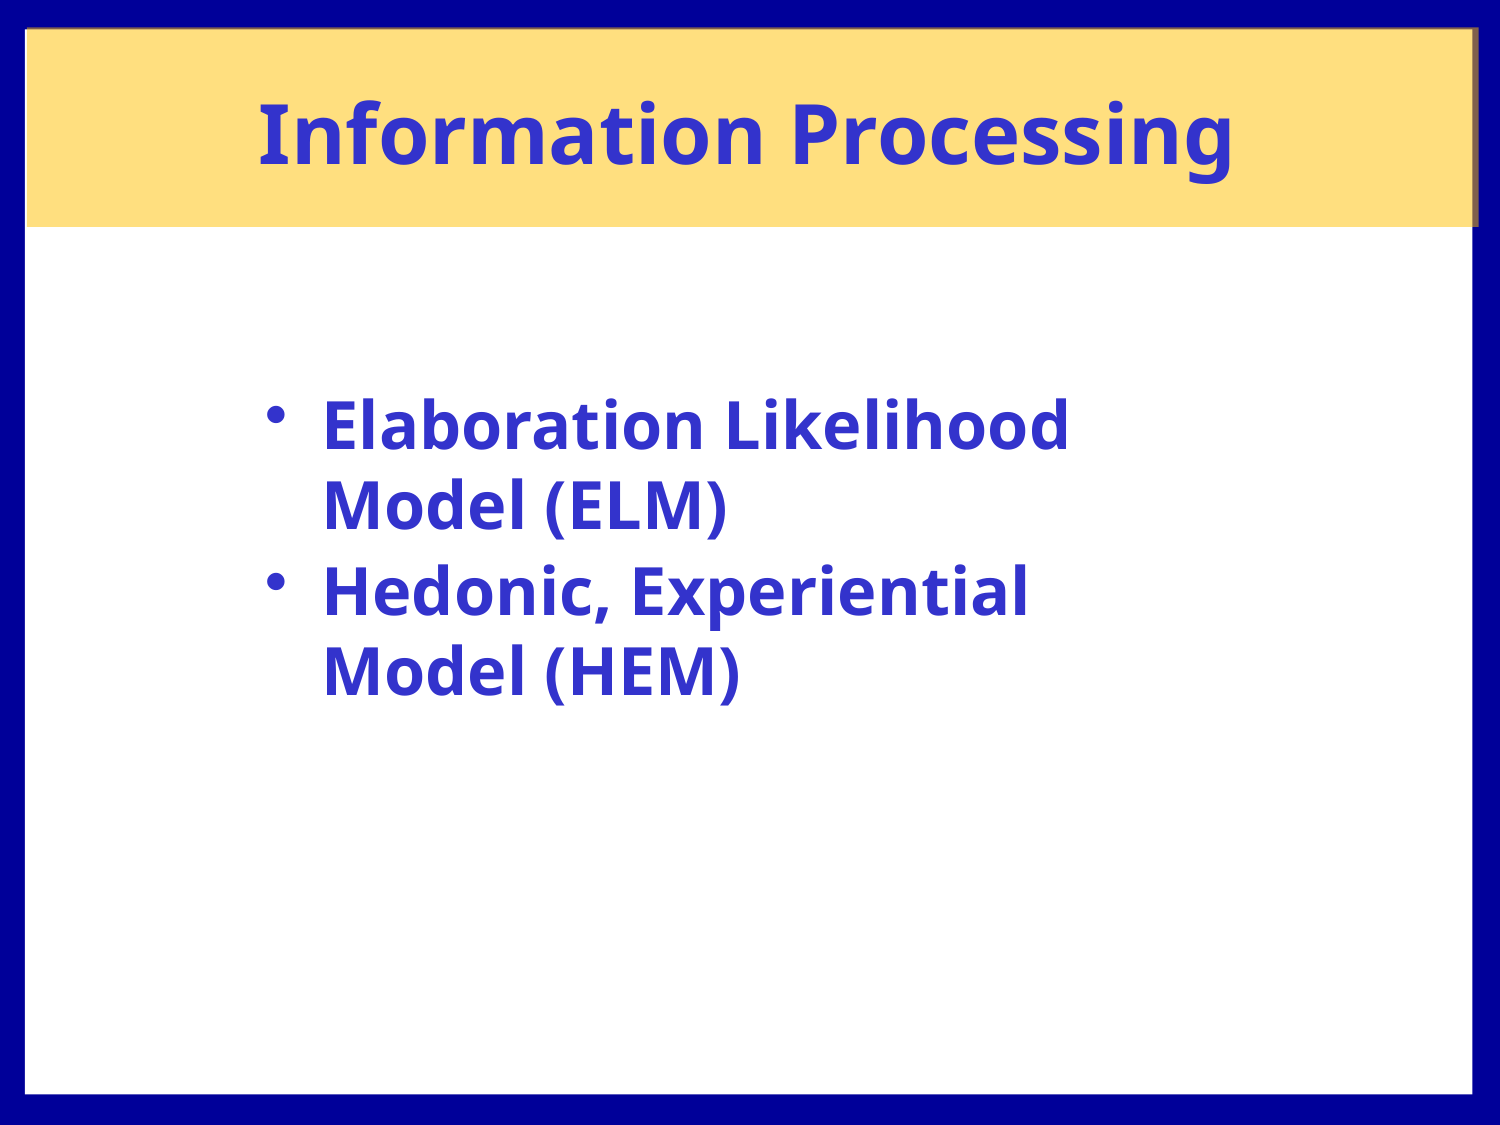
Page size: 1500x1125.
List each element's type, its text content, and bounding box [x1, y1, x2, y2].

list Elaboration Likelihood Model (ELM) Hedonic, Experiential Model (HEM) [249, 374, 1229, 826]
title Information Processing [45, 49, 1451, 213]
text_box [26, 27, 1479, 227]
